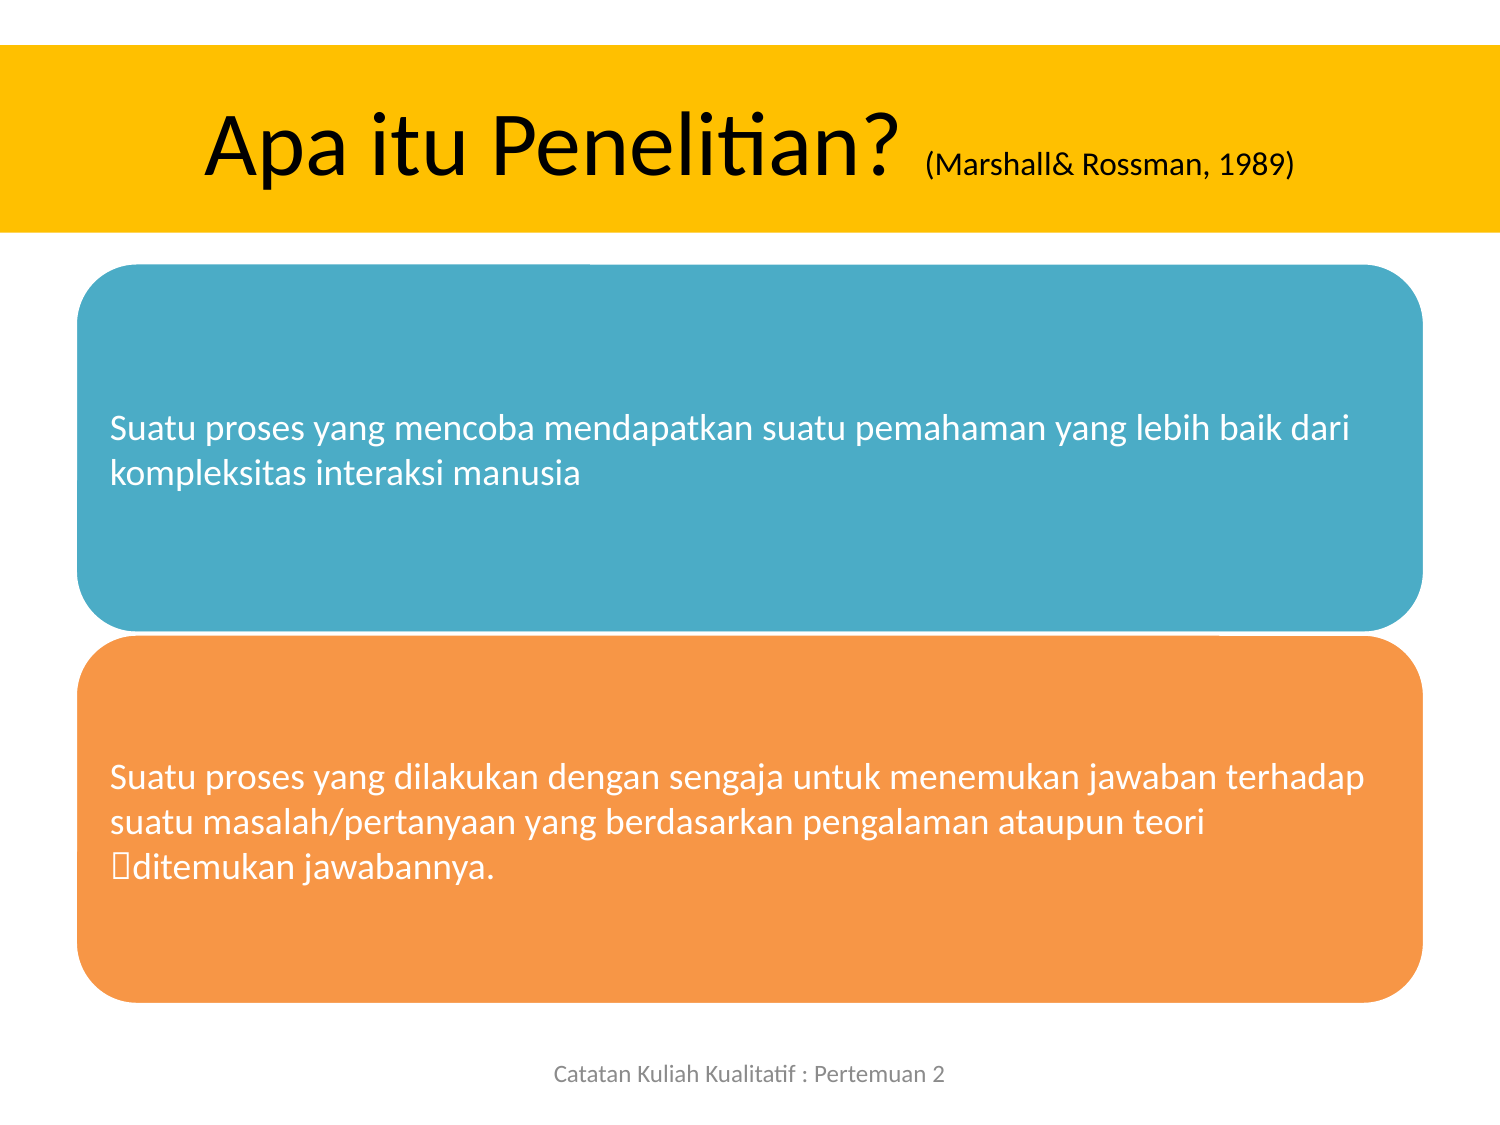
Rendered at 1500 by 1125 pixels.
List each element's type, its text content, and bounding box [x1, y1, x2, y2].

footer Catatan Kuliah Kualitatif : Pertemuan 2 [512, 1042, 988, 1103]
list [74, 262, 1426, 1006]
title Apa itu Penelitian? (Marshall& Rossman, 1989) [0, 45, 1500, 233]
